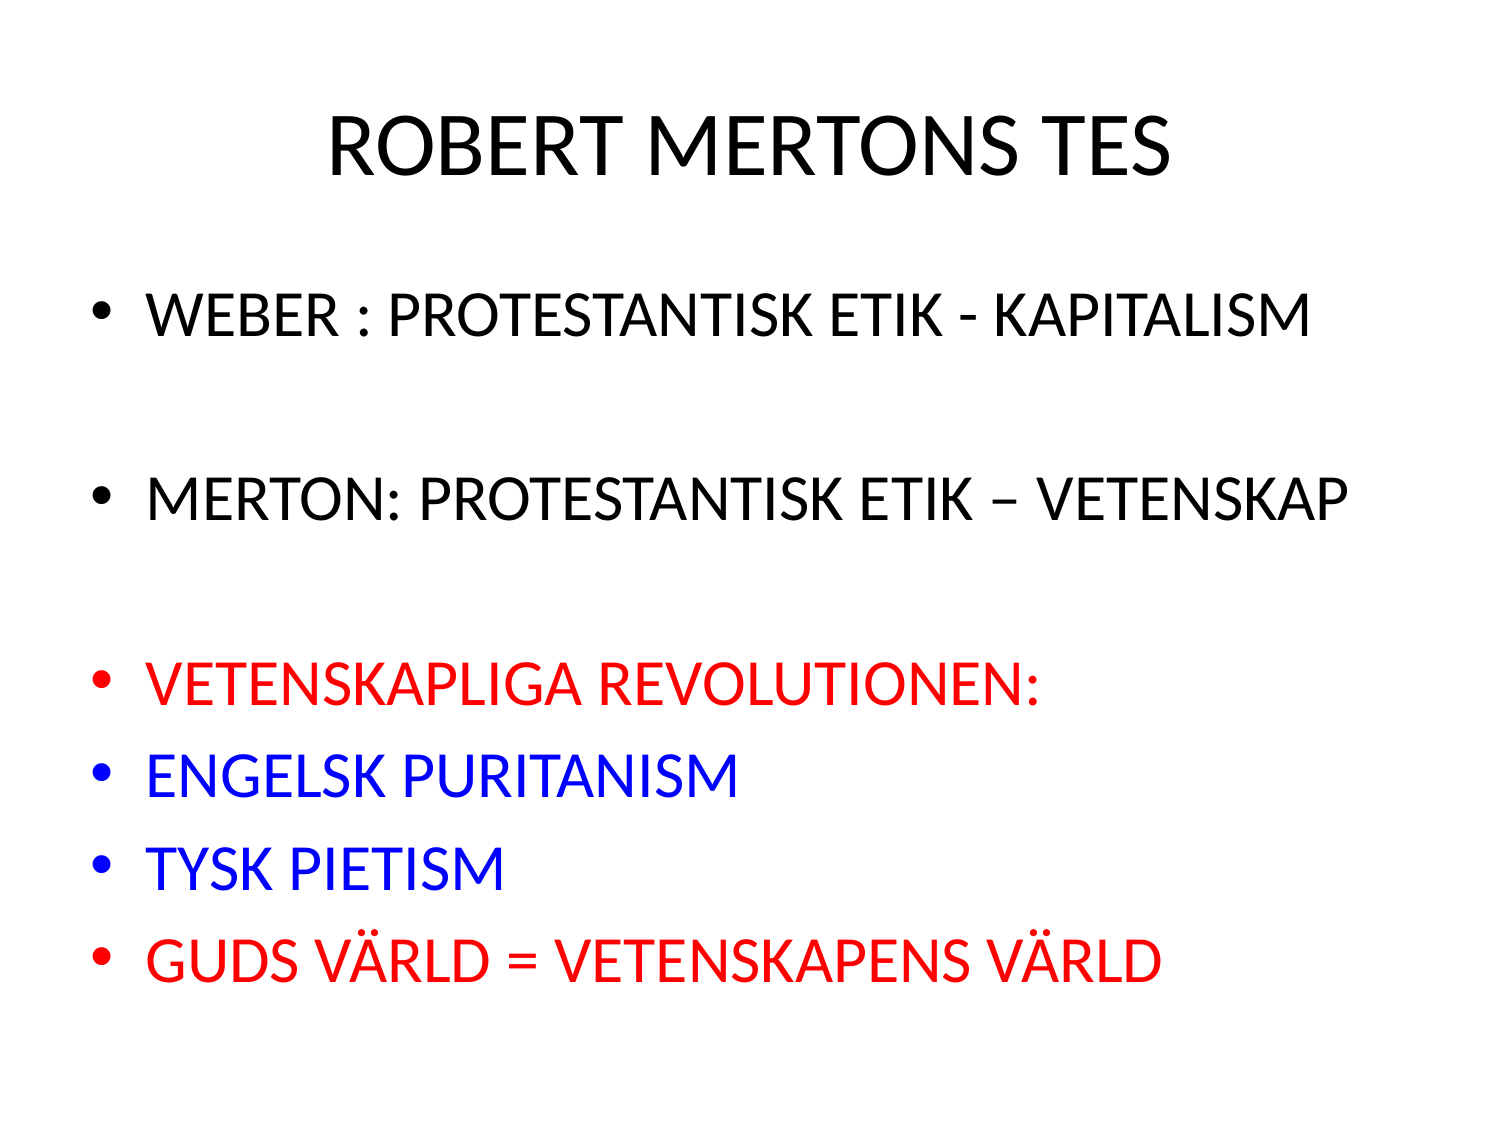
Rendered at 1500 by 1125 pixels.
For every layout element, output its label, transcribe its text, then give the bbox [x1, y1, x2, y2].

title ROBERT MERTONS TES [75, 45, 1425, 233]
list WEBER : PROTESTANTISK ETIK - KAPITALISM MERTON: PROTESTANTISK ETIK – VETENSKAP VETENSKAPLIGA REVOLUTIONEN: ENGELSK PURITANISM TYSK PIETISM GUDS VÄRLD = VETENSKAPENS VÄRLD [75, 262, 1425, 1005]
